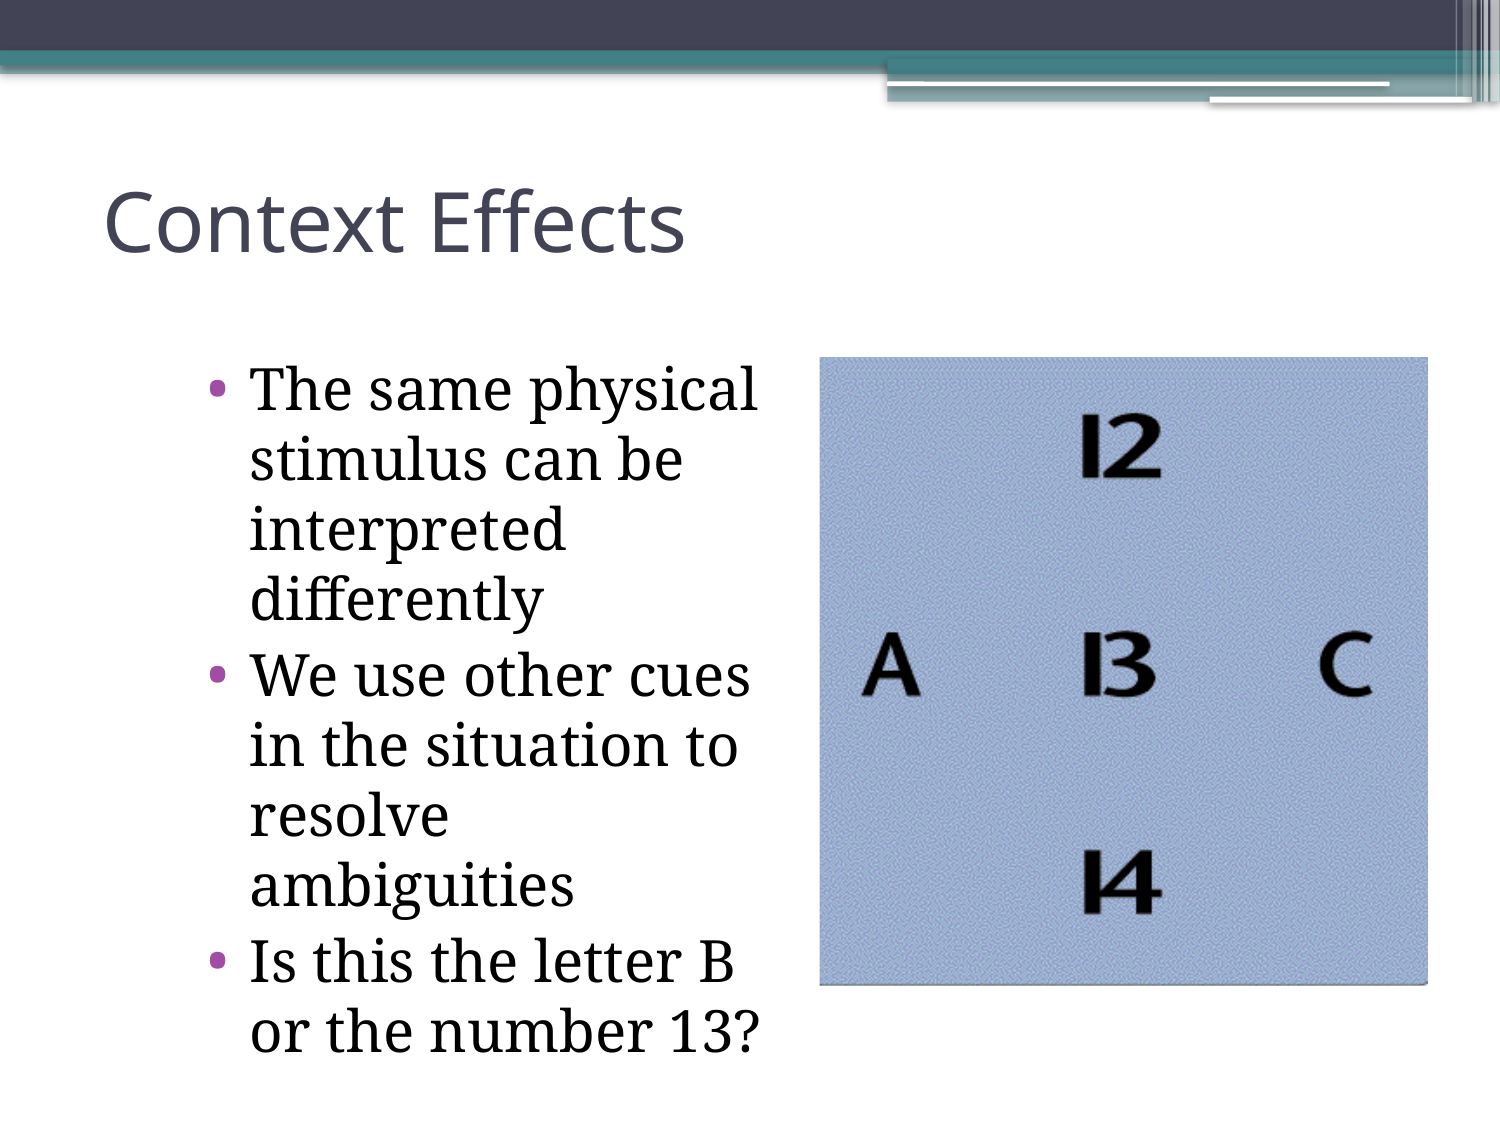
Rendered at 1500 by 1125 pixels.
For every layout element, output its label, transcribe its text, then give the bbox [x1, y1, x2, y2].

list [819, 356, 1429, 986]
list The same physical stimulus can be interpreted differently We use other cues in the situation to resolve ambiguities Is this the letter B or the number 13? [174, 344, 800, 1020]
title Context Effects [87, 125, 1363, 313]
